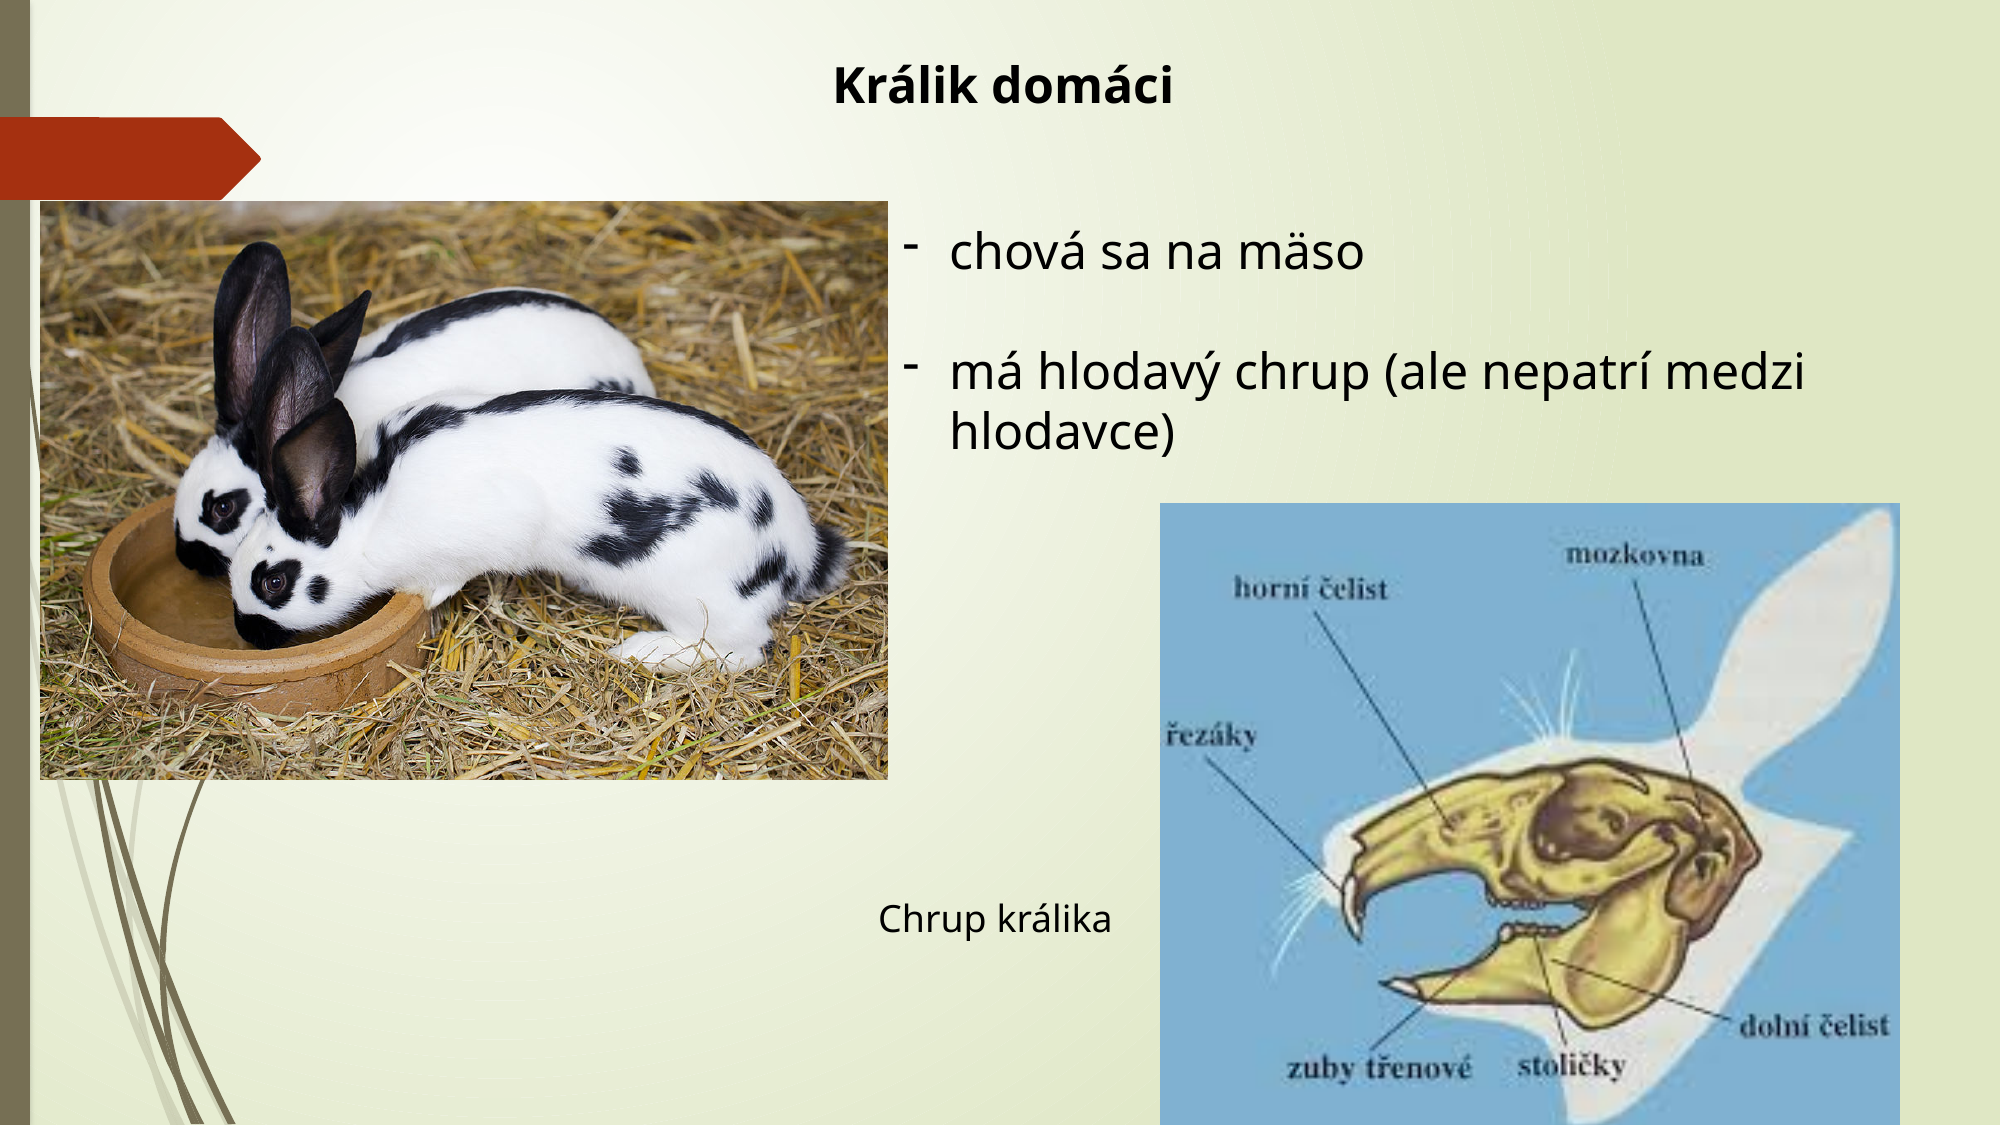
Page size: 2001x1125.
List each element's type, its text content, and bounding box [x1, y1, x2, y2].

text_box Chrup králika [863, 887, 1155, 948]
picture [1160, 503, 1900, 1125]
text_box chová sa na mäso má hlodavý chrup (ale nepatrí medzi hlodavce) [891, 212, 1980, 467]
picture [40, 201, 889, 780]
text_box Králik domáci [817, 46, 1232, 122]
